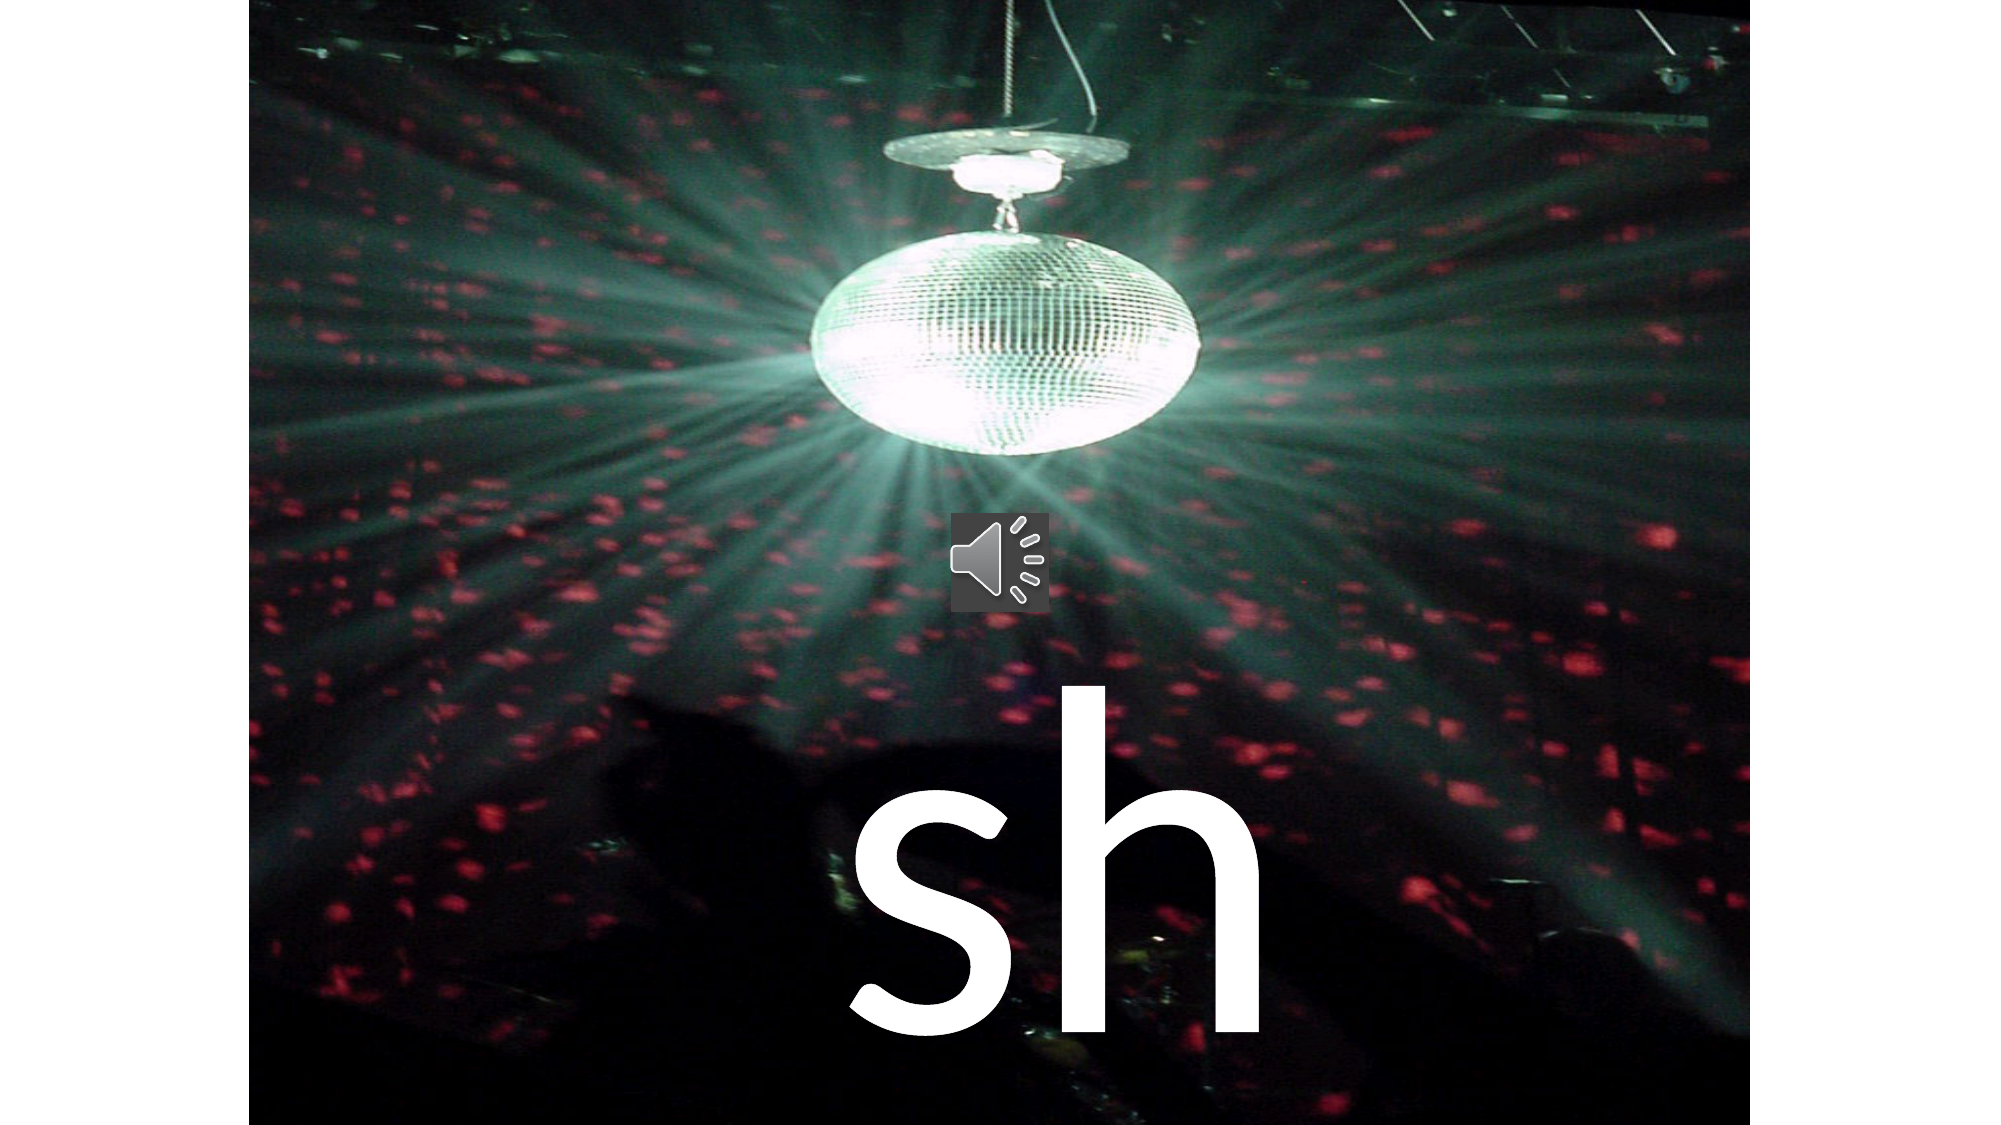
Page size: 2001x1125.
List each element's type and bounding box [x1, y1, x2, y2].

picture [249, 0, 1750, 1125]
